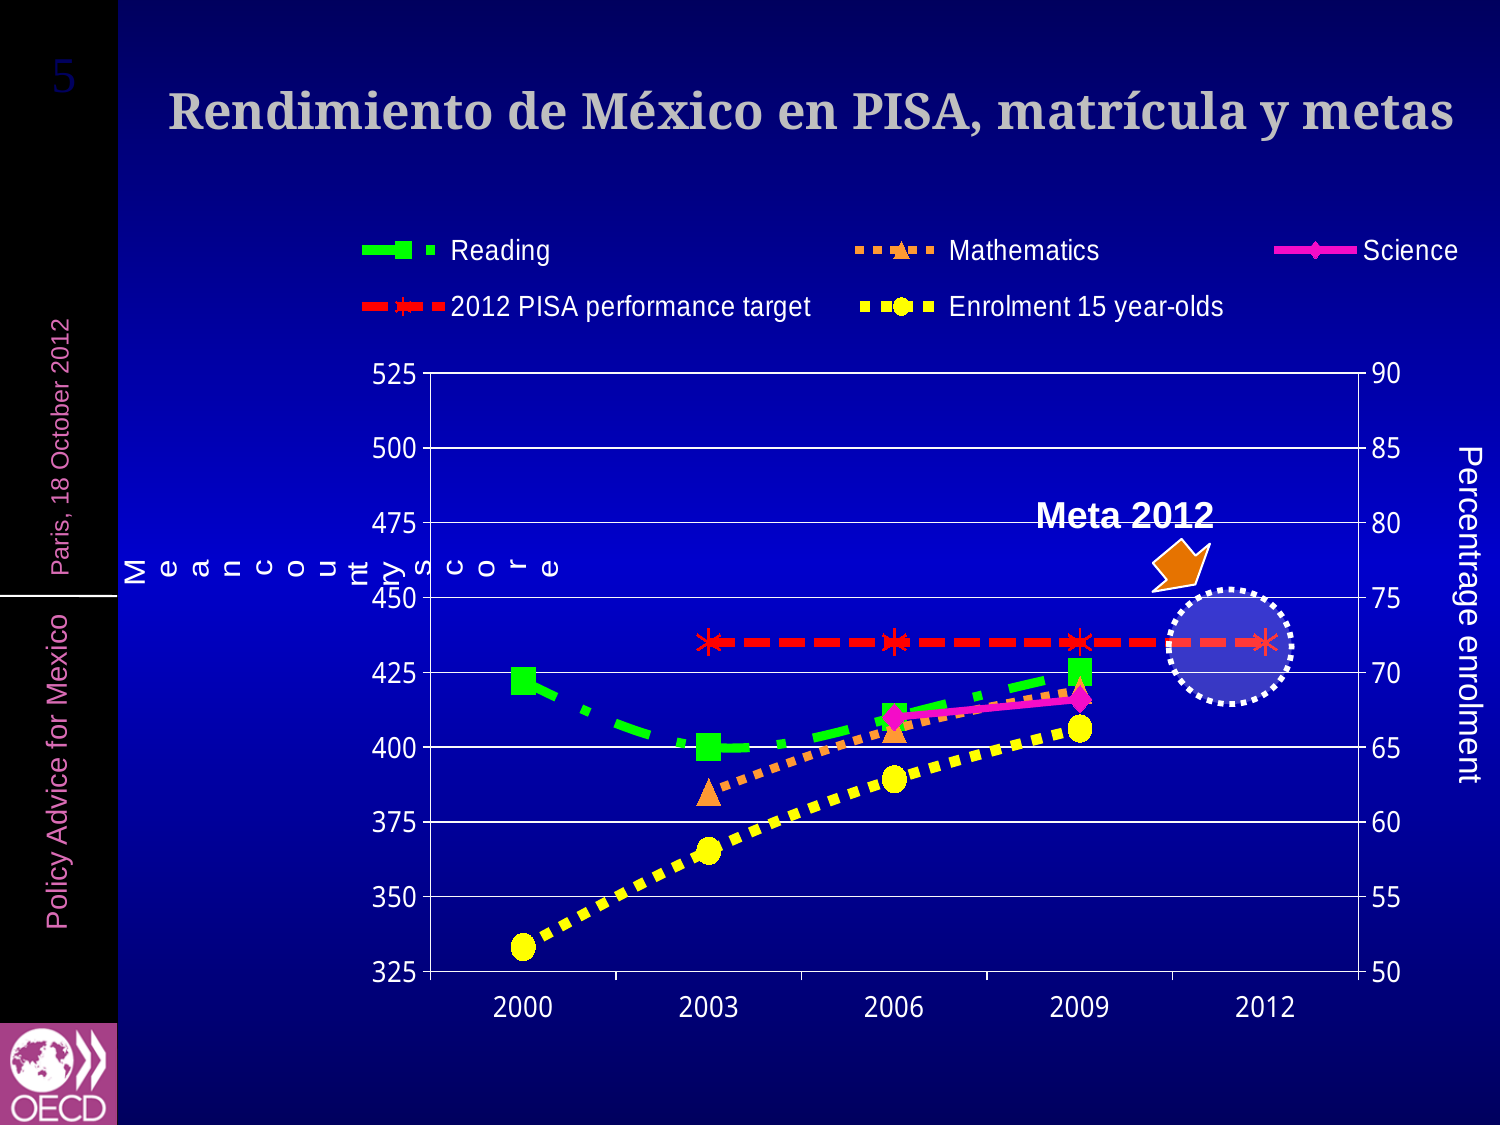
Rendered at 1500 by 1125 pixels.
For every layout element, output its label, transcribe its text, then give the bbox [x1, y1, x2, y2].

picture [0, 1023, 118, 1125]
chart [111, 196, 1500, 1069]
title Rendimiento de México en PISA, matrícula y metas [123, 31, 1500, 189]
